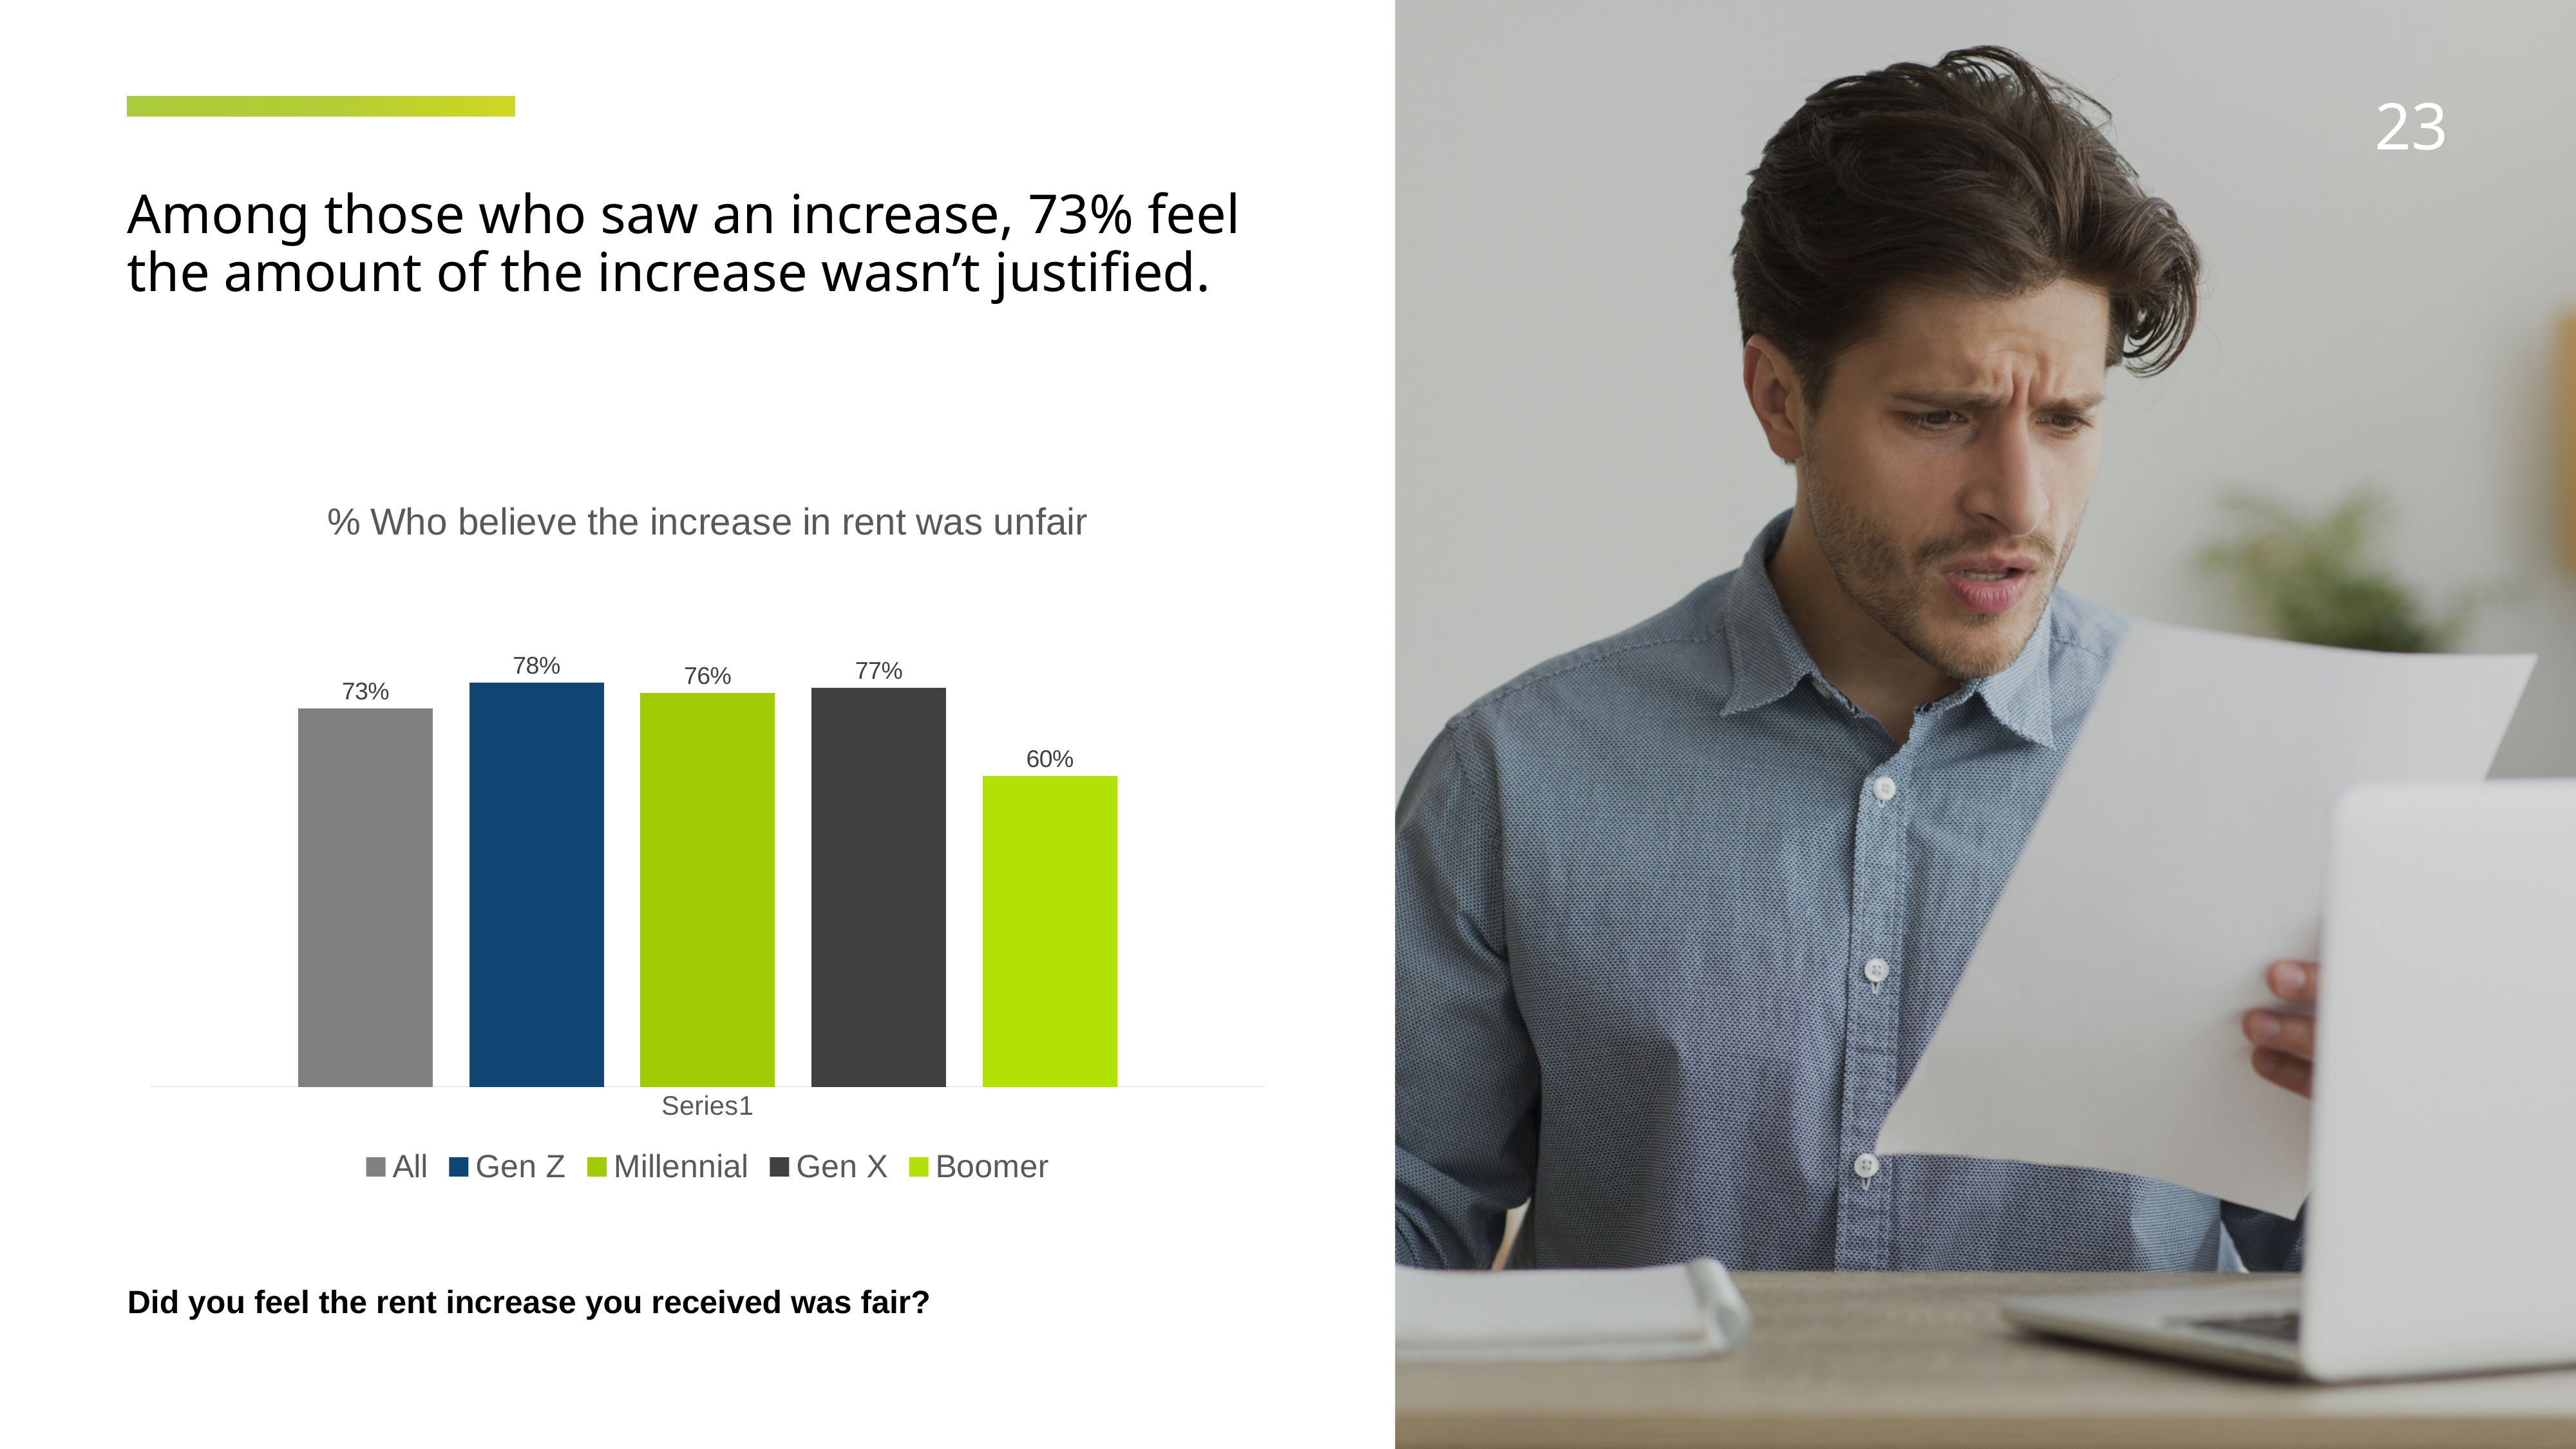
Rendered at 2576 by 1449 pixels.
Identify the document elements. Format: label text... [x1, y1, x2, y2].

chart [127, 471, 1288, 1191]
list Among those who saw an increase, 73% feel the amount of the increase wasn’t justified. [127, 187, 1288, 388]
picture [1395, 0, 2576, 1449]
picture [127, 96, 515, 117]
list Did you feel the rent increase you received was fair? [127, 1262, 1288, 1325]
